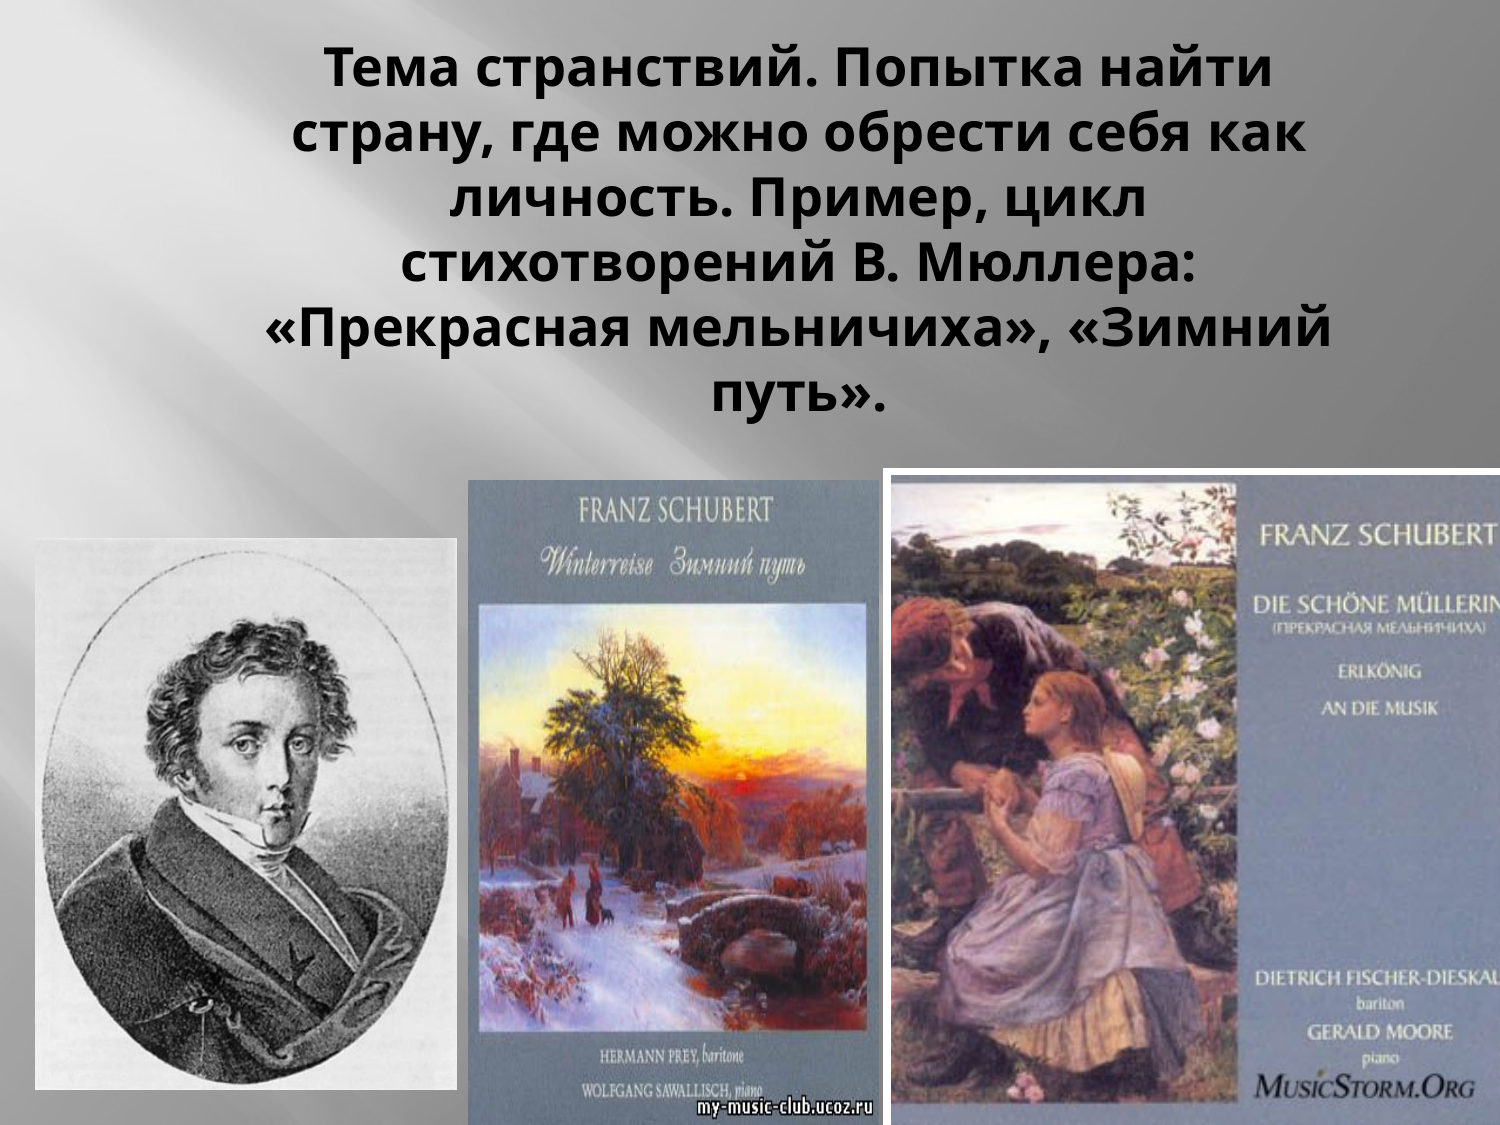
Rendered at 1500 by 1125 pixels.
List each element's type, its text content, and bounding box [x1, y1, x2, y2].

picture [34, 538, 458, 1091]
picture [890, 474, 1500, 1125]
picture [468, 480, 880, 1125]
title Тема странствий. Попытка найти страну, где можно обрести себя как личность. Пример, цикл стихотворений В. Мюллера: «Прекрасная мельничиха», «Зимний путь». [234, 23, 1364, 422]
